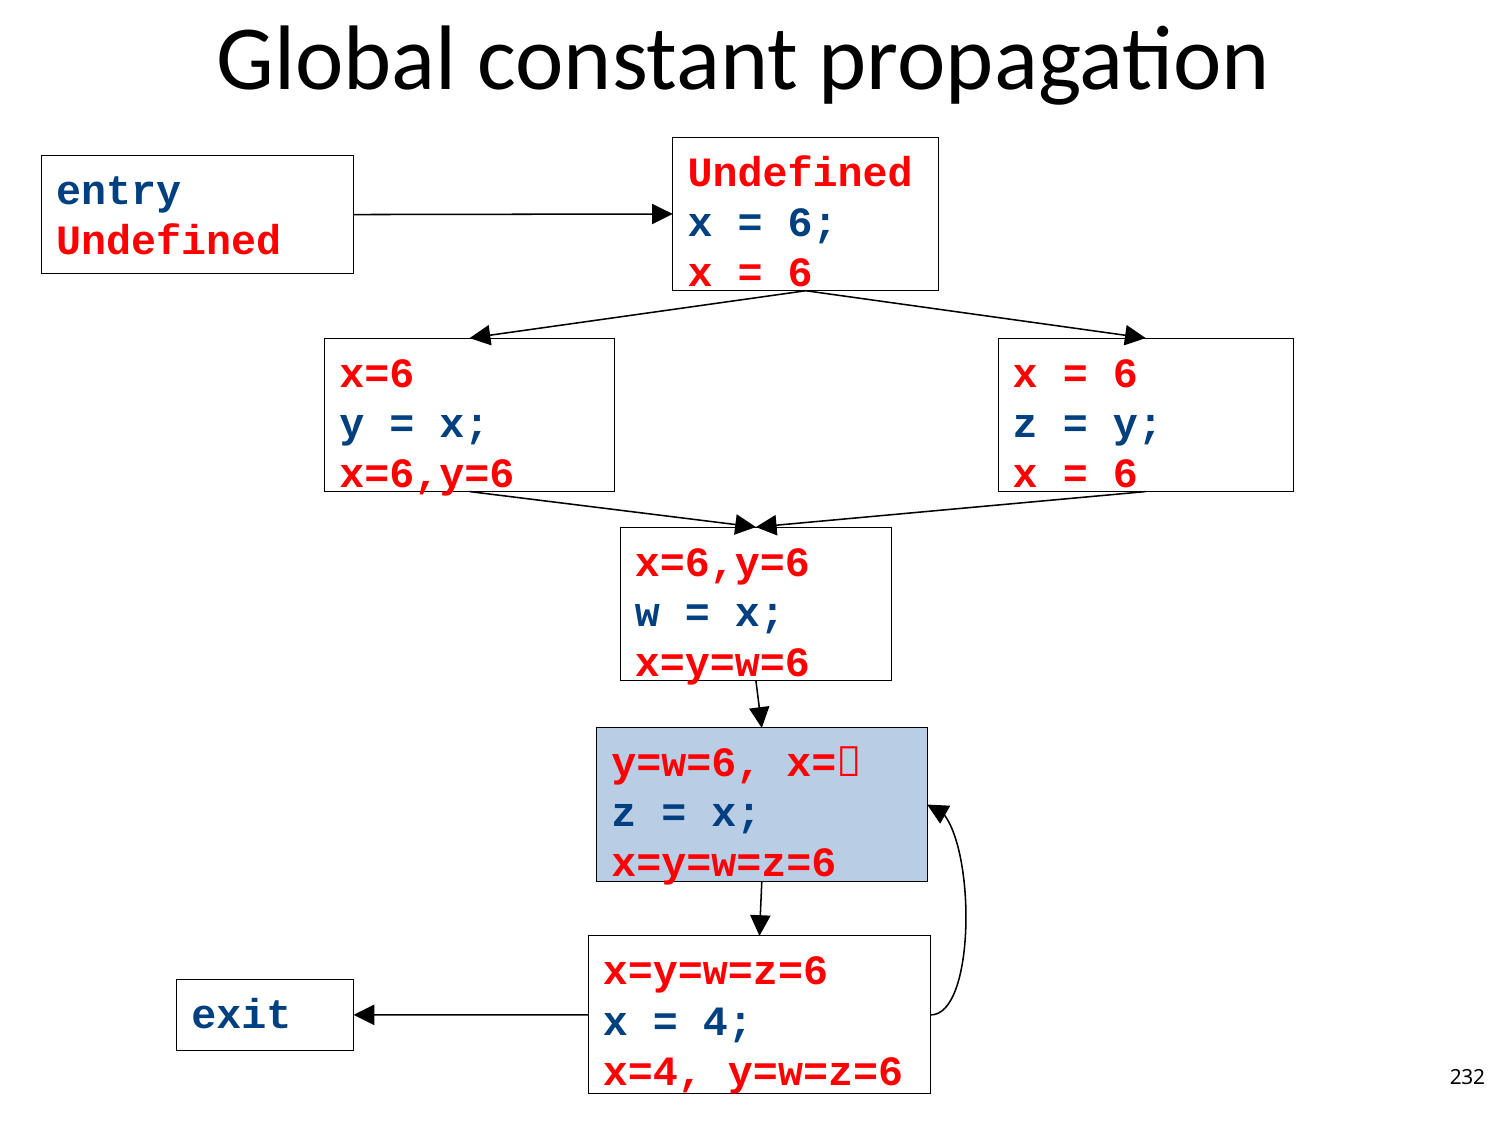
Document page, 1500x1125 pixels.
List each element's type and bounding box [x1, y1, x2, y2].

text_box [41, 137, 1294, 1094]
title [106, 0, 1382, 147]
slide_number [1187, 1055, 1500, 1102]
